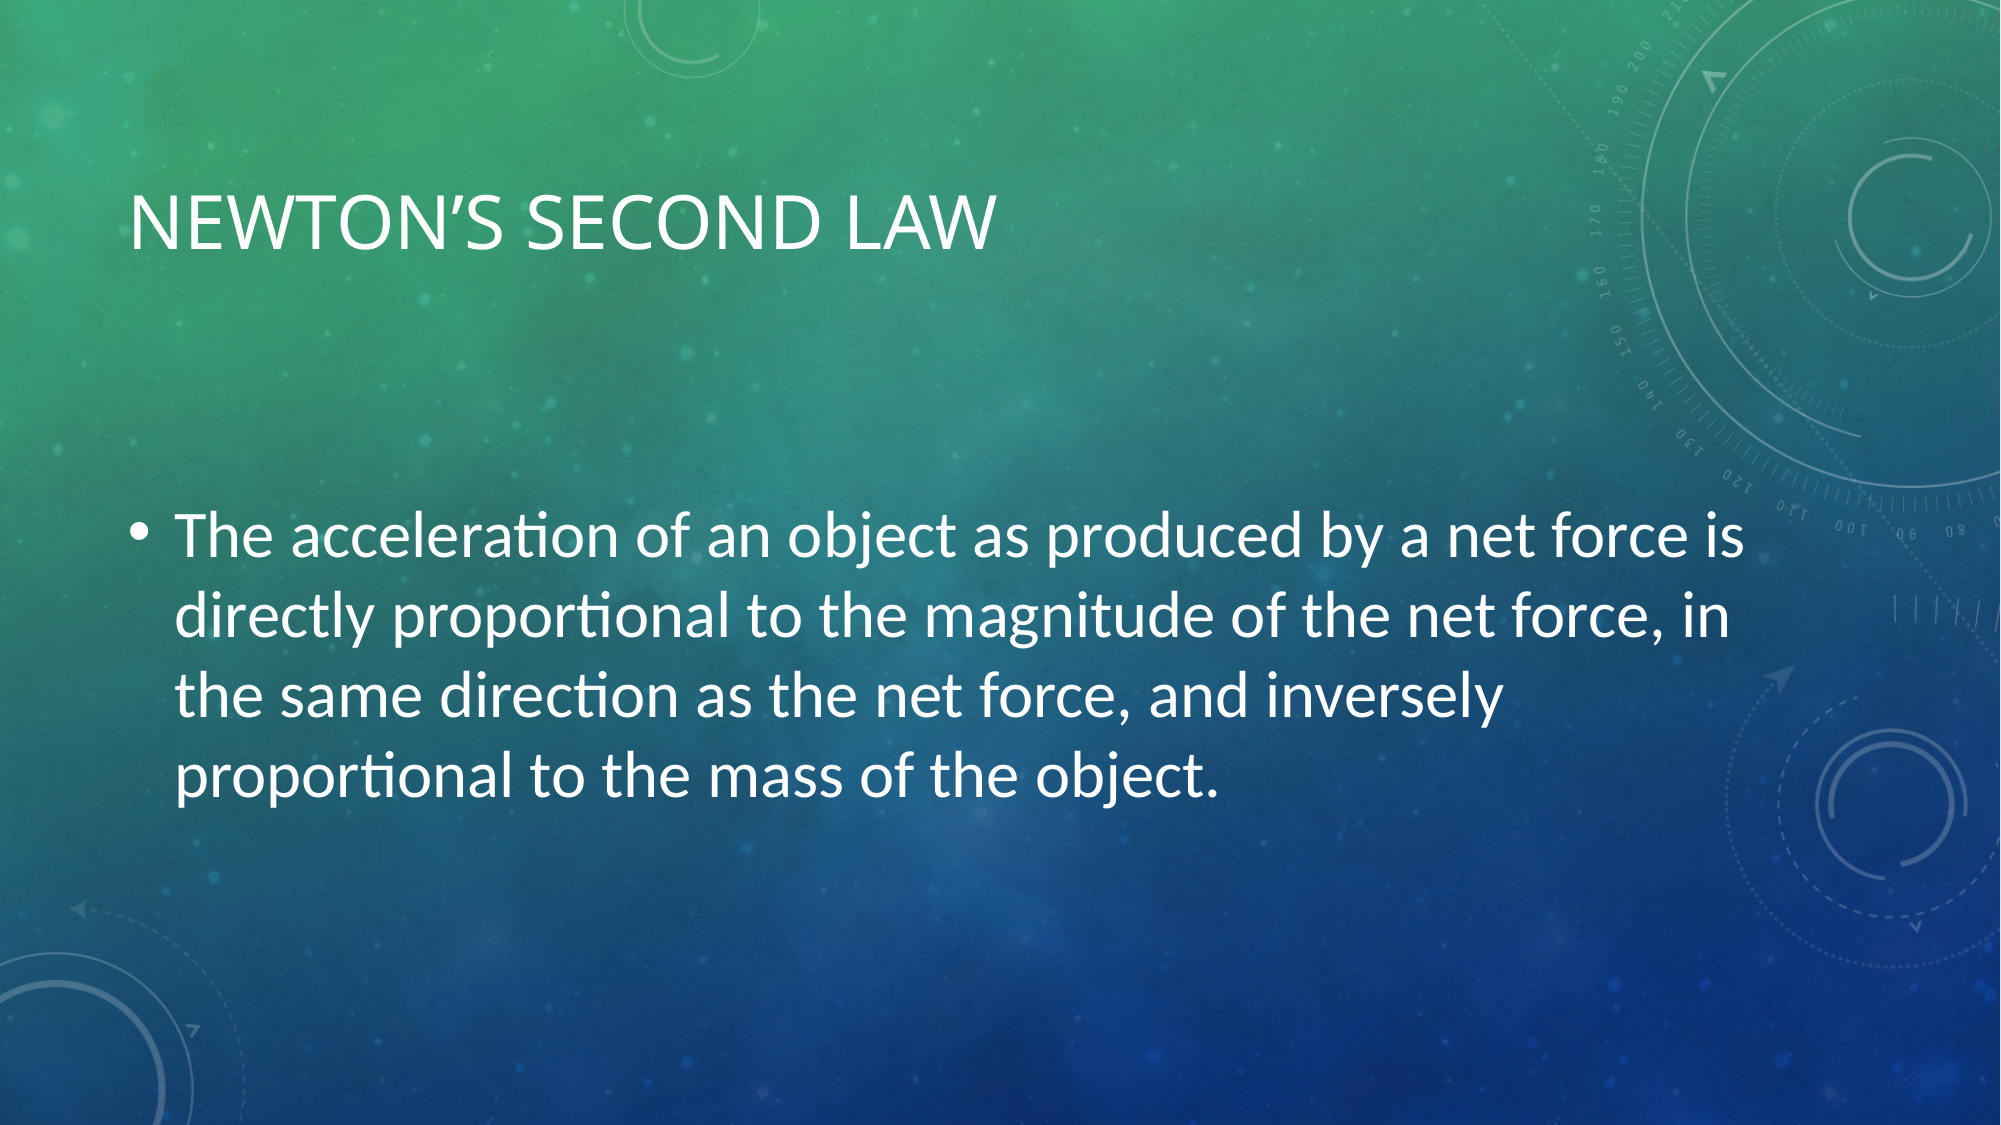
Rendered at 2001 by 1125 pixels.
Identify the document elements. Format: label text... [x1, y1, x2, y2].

title Newton’s Second Law [112, 99, 1775, 339]
picture [0, 0, 2001, 1125]
list The acceleration of an object as produced by a net force is directly proportional to the magnitude of the net force, in the same direction as the net force, and inversely proportional to the mass of the object. [112, 351, 1775, 950]
